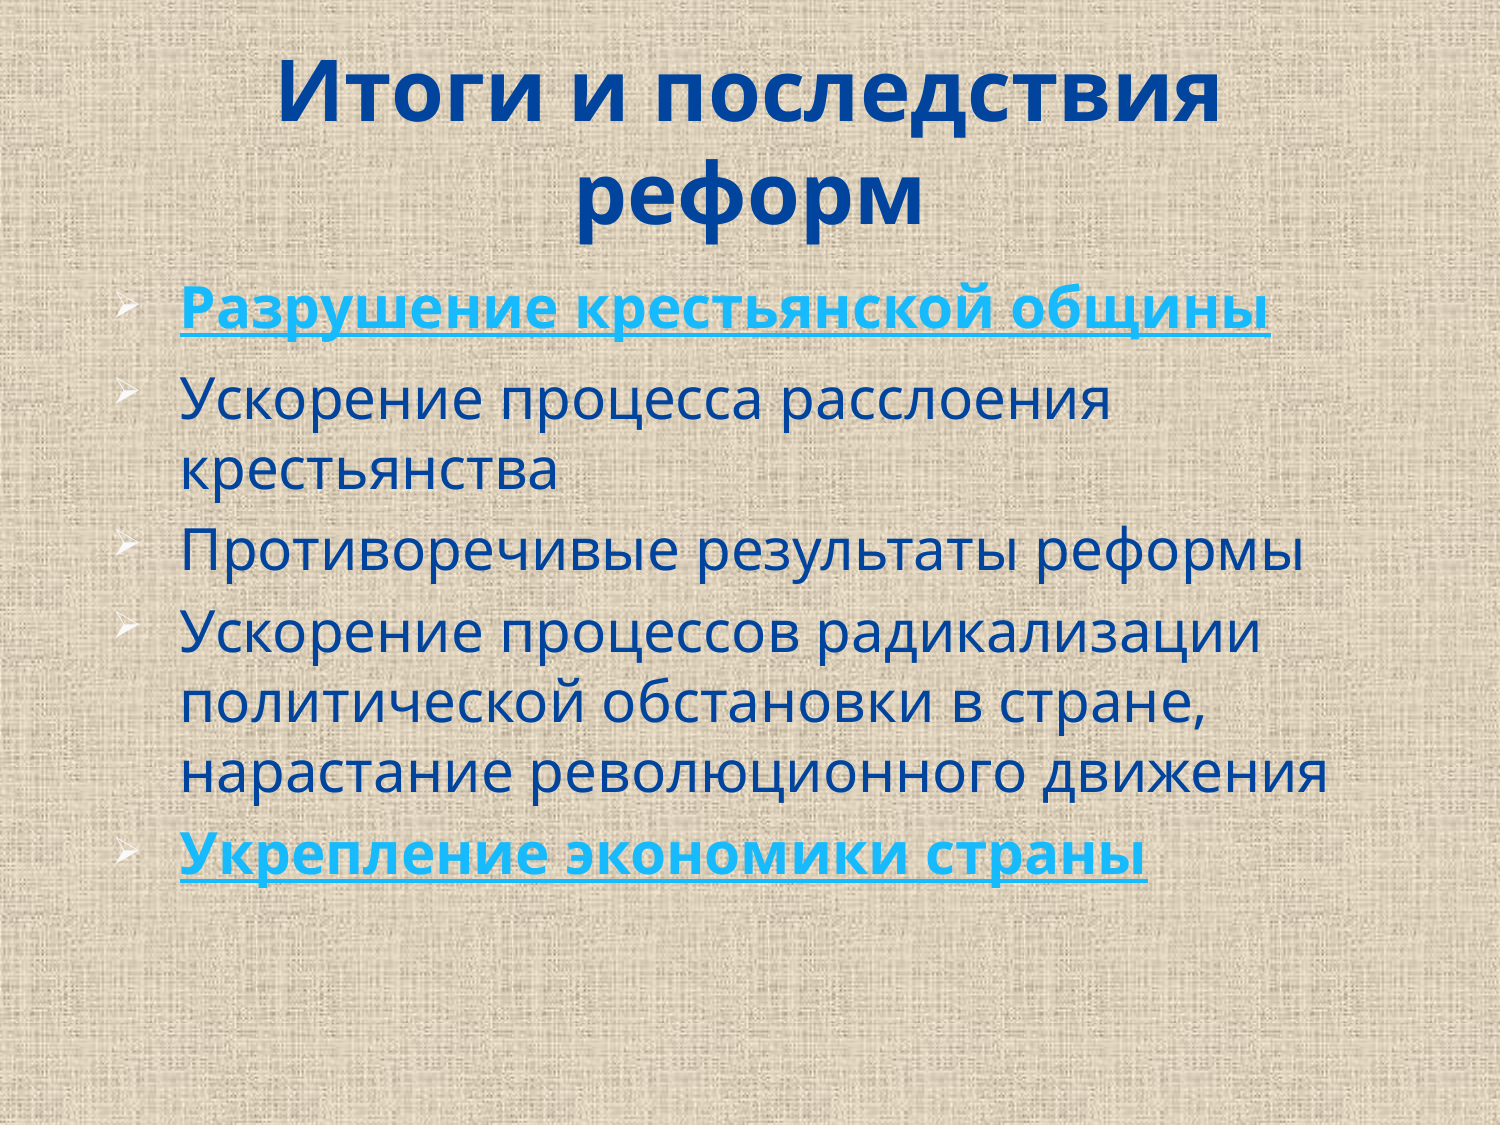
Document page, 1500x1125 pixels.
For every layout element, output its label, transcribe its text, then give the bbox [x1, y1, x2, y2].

picture [0, 0, 1500, 1125]
list Разрушение крестьянской общины Ускорение процесса расслоения крестьянства Противоречивые результаты реформы Ускорение процессов радикализации политической обстановки в стране, нарастание революционного движения Укрепление экономики страны [75, 262, 1425, 1035]
title Итоги и последствия реформ [75, 45, 1425, 233]
